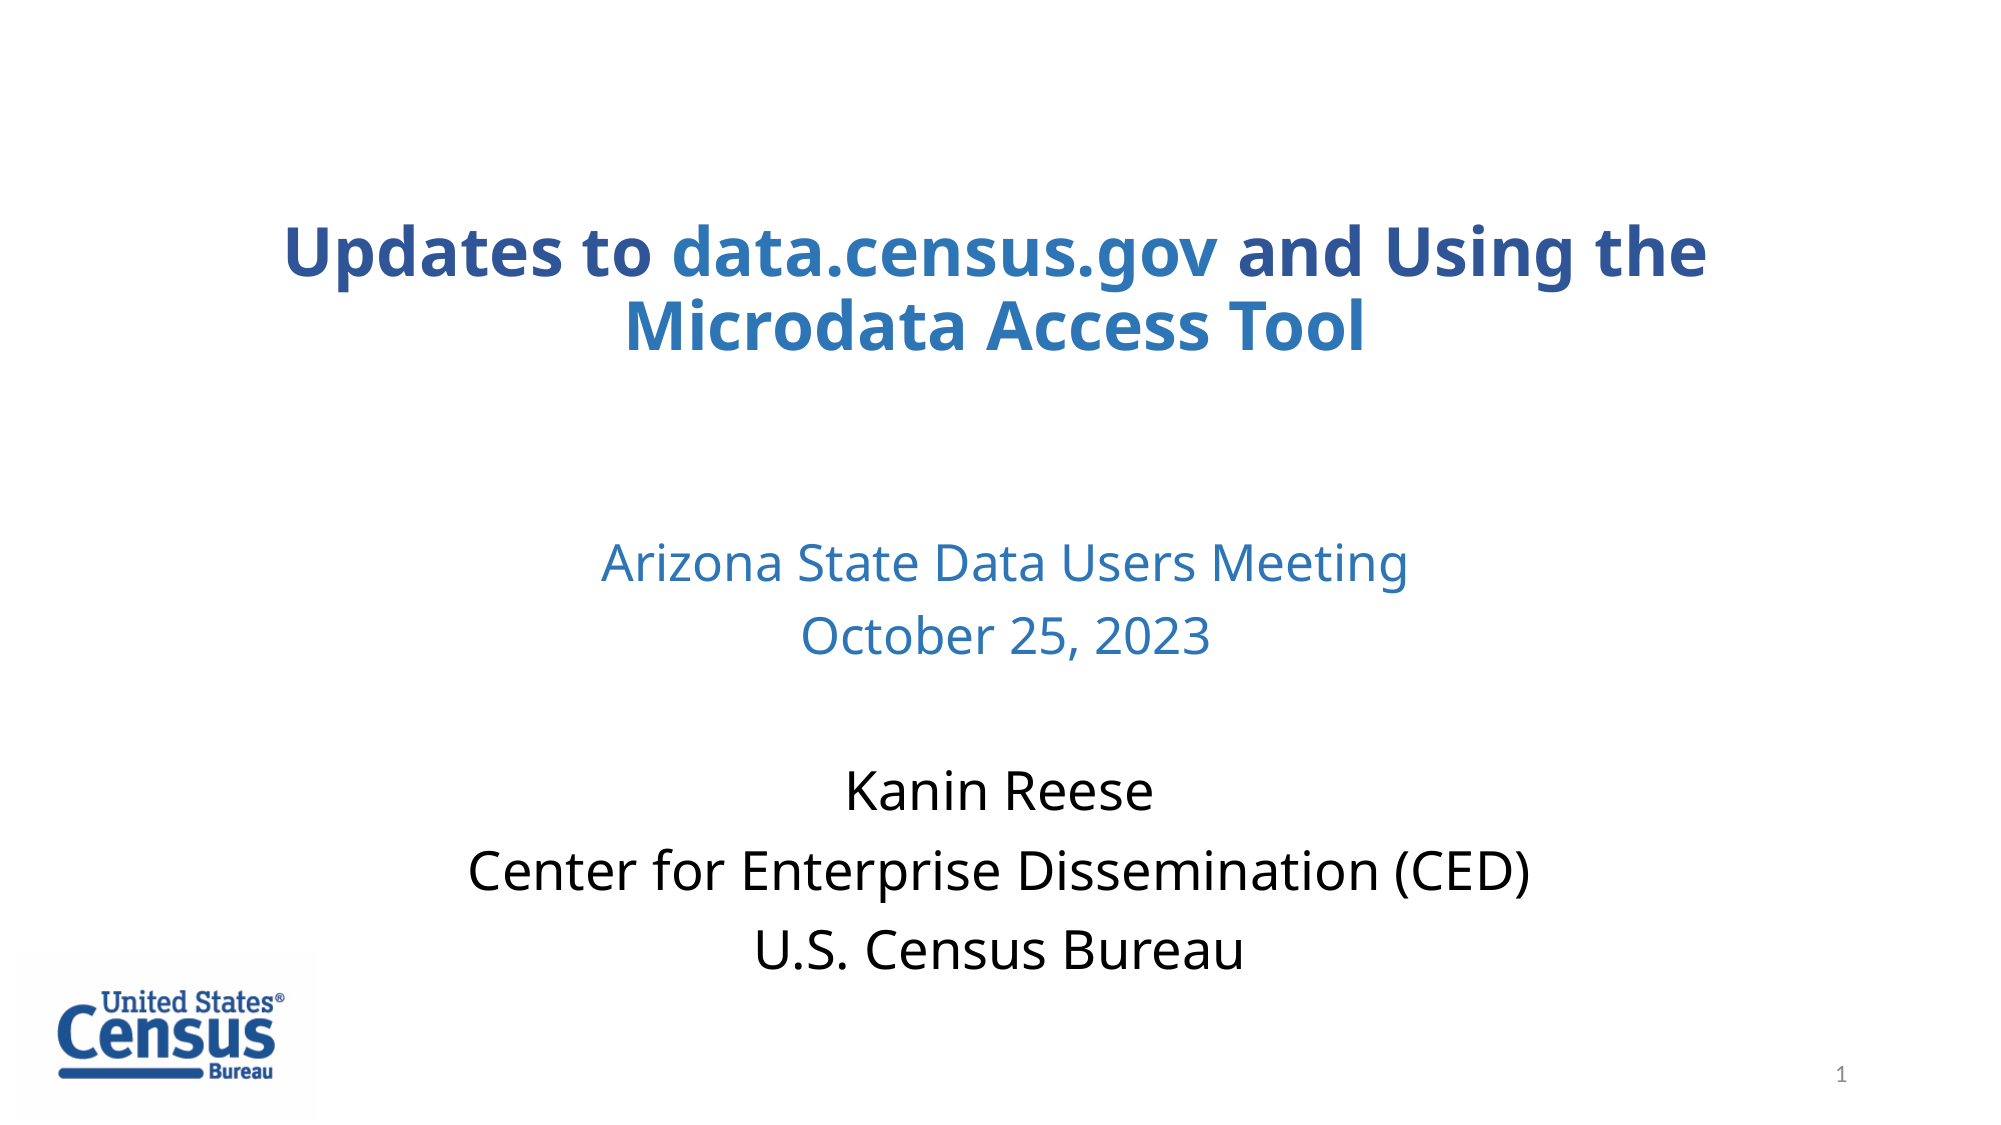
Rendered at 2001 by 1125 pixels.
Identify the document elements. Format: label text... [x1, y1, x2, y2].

slide_number 1 [1412, 1042, 1863, 1103]
subtitle Kanin Reese Center for Enterprise Dissemination (CED) U.S. Census Bureau [343, 756, 1657, 1050]
title Updates to data.census.gov and Using the Microdata Access Tool [153, 209, 1838, 374]
picture [18, 950, 316, 1120]
text_box Arizona State Data Users Meeting October 25, 2023 [163, 509, 1848, 673]
